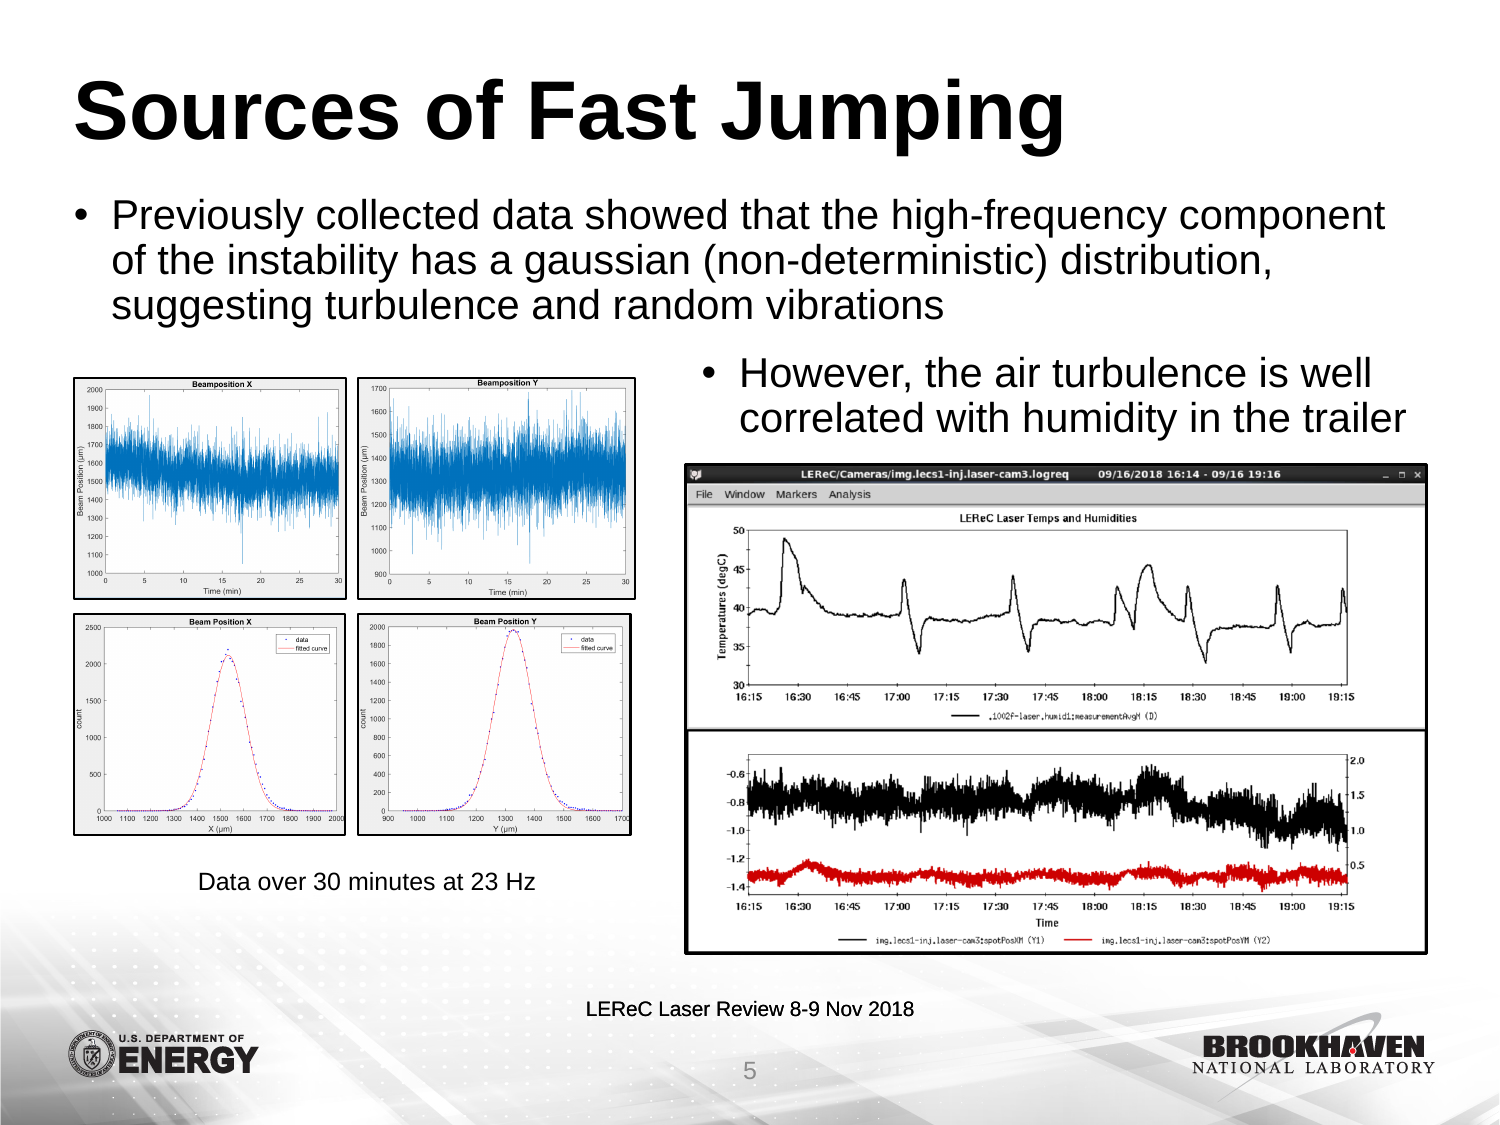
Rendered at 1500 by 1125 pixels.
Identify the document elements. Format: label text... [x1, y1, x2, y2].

text_box However, the air turbulence is well correlated with humidity in the trailer [686, 344, 1425, 463]
text_box Data over 30 minutes at 23 Hz [182, 860, 608, 911]
picture [0, 0, 1500, 1125]
list Previously collected data showed that the high-frequency component of the instability has a gaussian (non-deterministic) distribution, suggesting turbulence and random vibrations [58, 186, 1442, 353]
slide_number 5 [581, 1039, 919, 1100]
title Sources of Fast Jumping [58, 59, 1425, 181]
